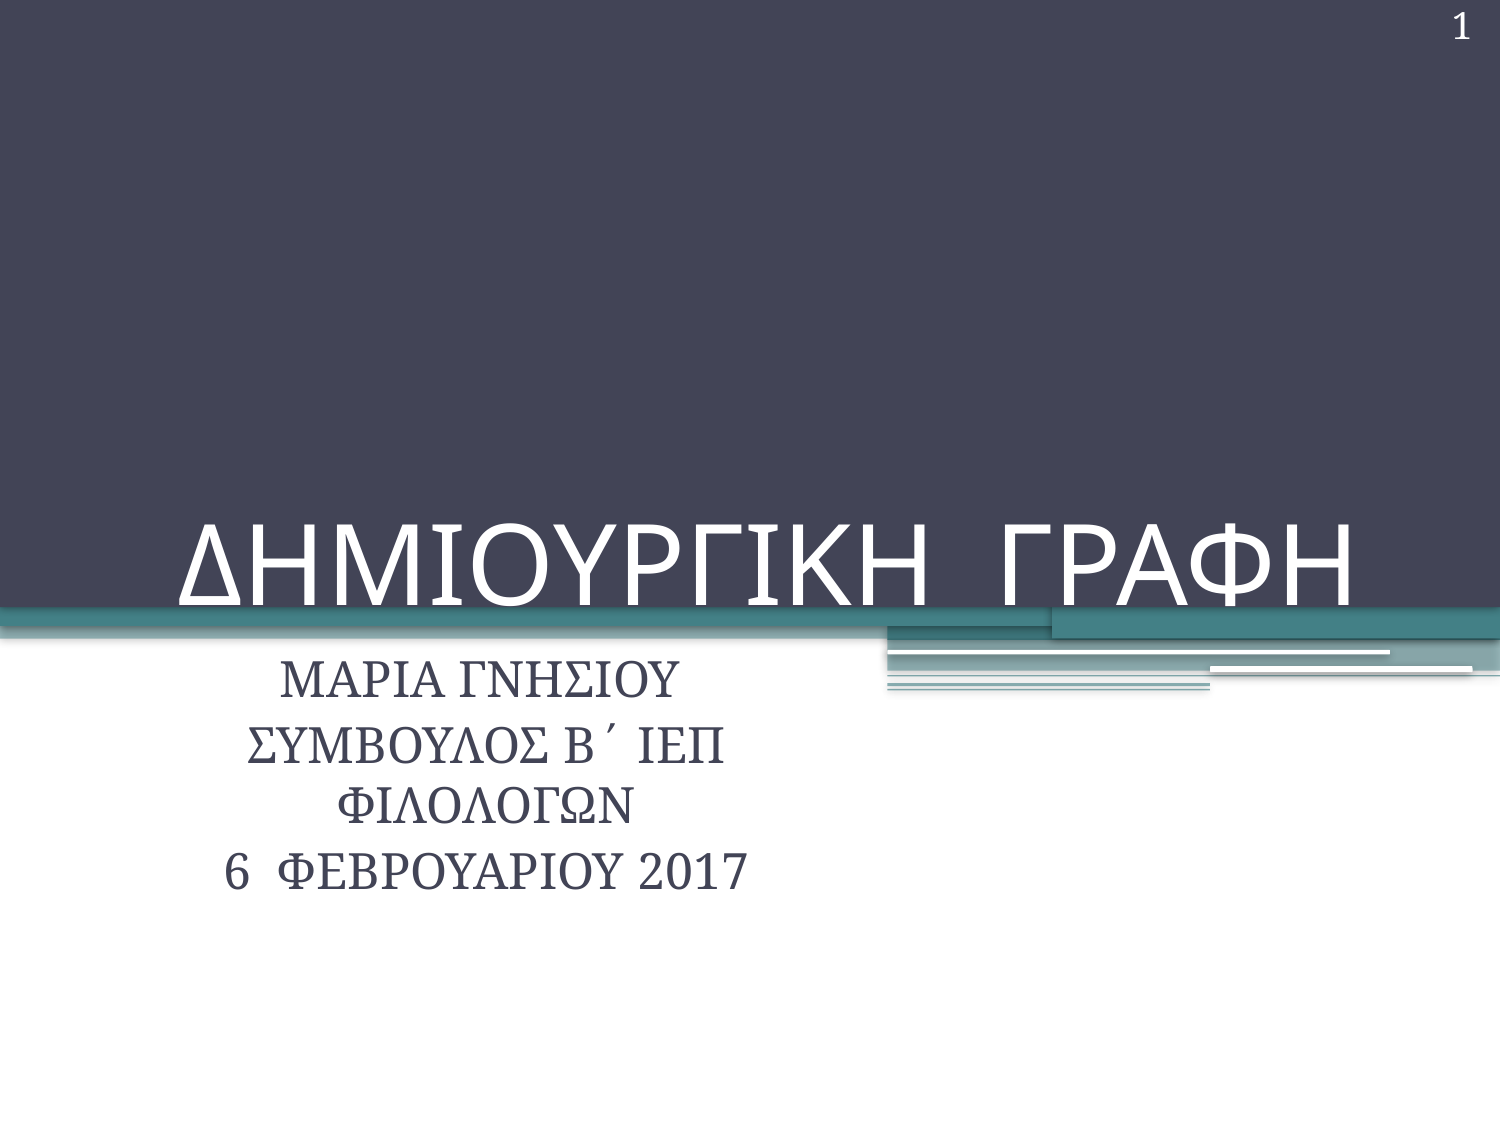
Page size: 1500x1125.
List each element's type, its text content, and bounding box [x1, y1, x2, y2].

title ΔΗΜΙΟΥΡΓΙΚΗ ΓΡΑΦΗ [75, 394, 1463, 636]
subtitle ΜΑΡΙΑ ΓΝΗΣΙΟΥ ΣΥΜΒΟΥΛΟΣ Β΄ ΙΕΠ ΦΙΛΟΛΟΓΩΝ 6 ΦΕΒΡΟΥΑΡΙΟΥ 2017 [75, 639, 888, 928]
slide_number 1 [1364, 0, 1488, 61]
